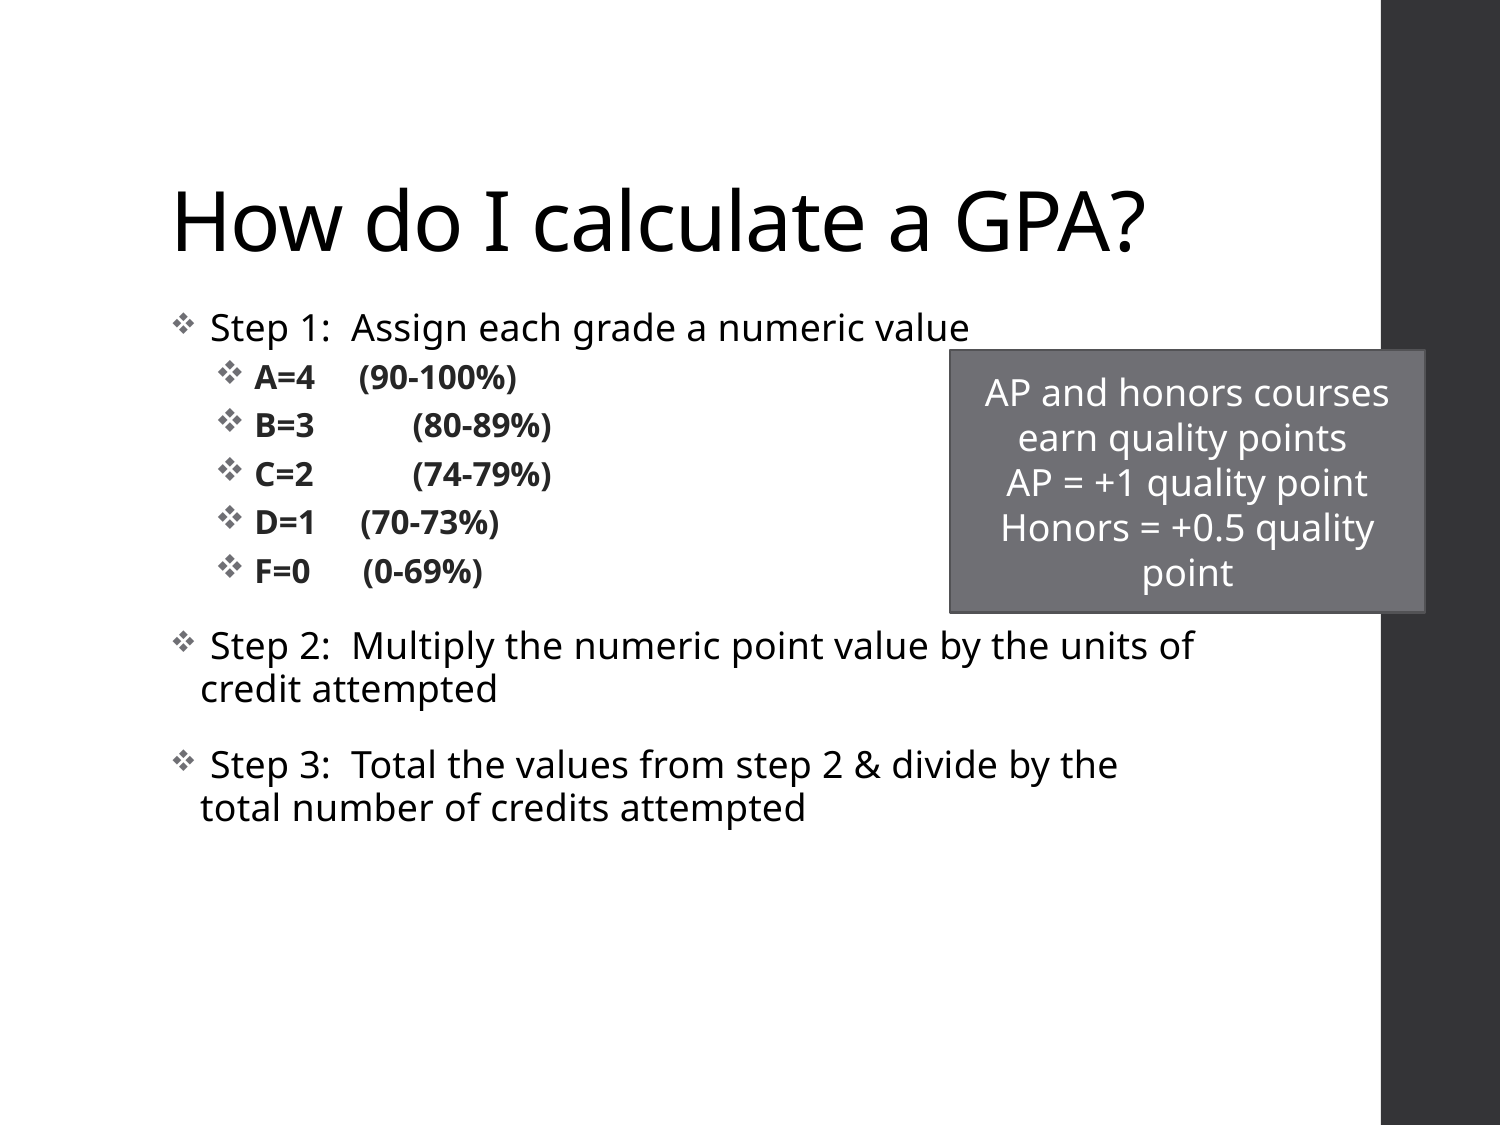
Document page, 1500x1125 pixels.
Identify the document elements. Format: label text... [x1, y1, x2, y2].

list Step 1: Assign each grade a numeric value A=4 (90-100%) B=3 (80-89%) C=2 (74-79%) D=1 (70-73%) F=0 (0-69%) Step 2: Multiply the numeric point value by the units of credit attempted Step 3: Total the values from step 2 & divide by the total number of credits attempted [155, 299, 1213, 1014]
title How do I calculate a GPA? [155, 60, 1348, 278]
text_box AP and honors courses earn quality points AP = +1 quality point Honors = +0.5 quality point [949, 349, 1426, 614]
